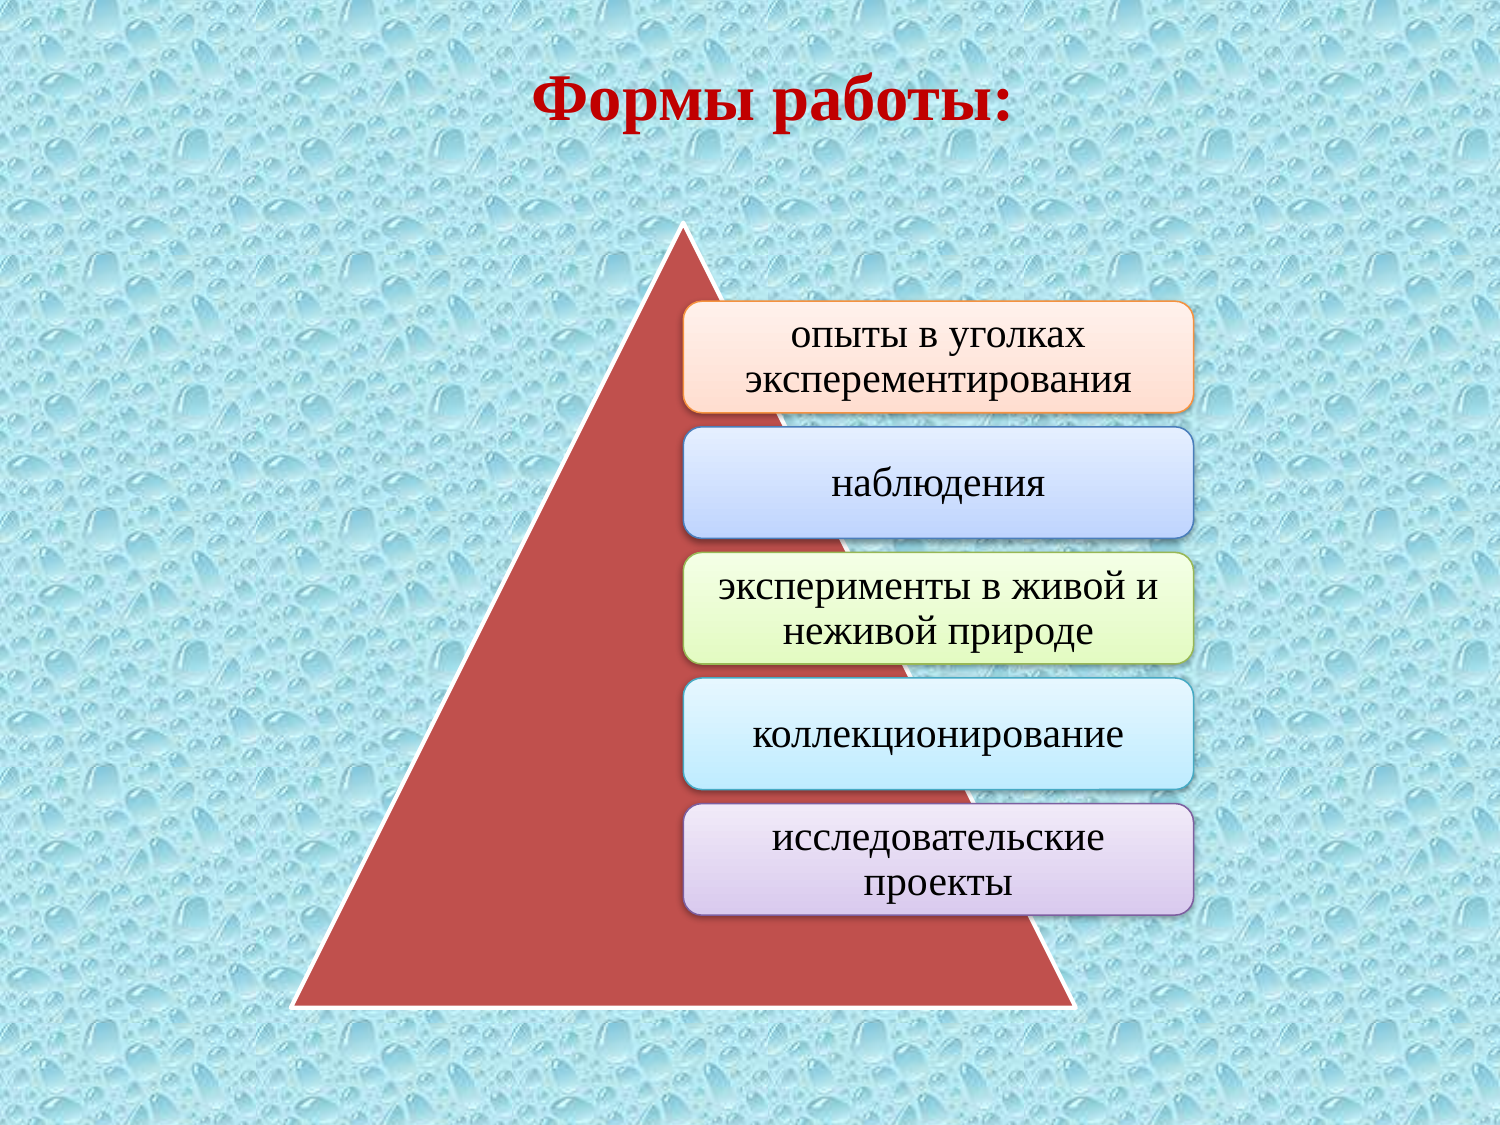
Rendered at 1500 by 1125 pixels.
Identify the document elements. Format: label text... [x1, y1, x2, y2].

text_box Формы работы: [140, 46, 1407, 142]
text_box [105, 222, 1380, 1008]
picture [0, 0, 1500, 1125]
